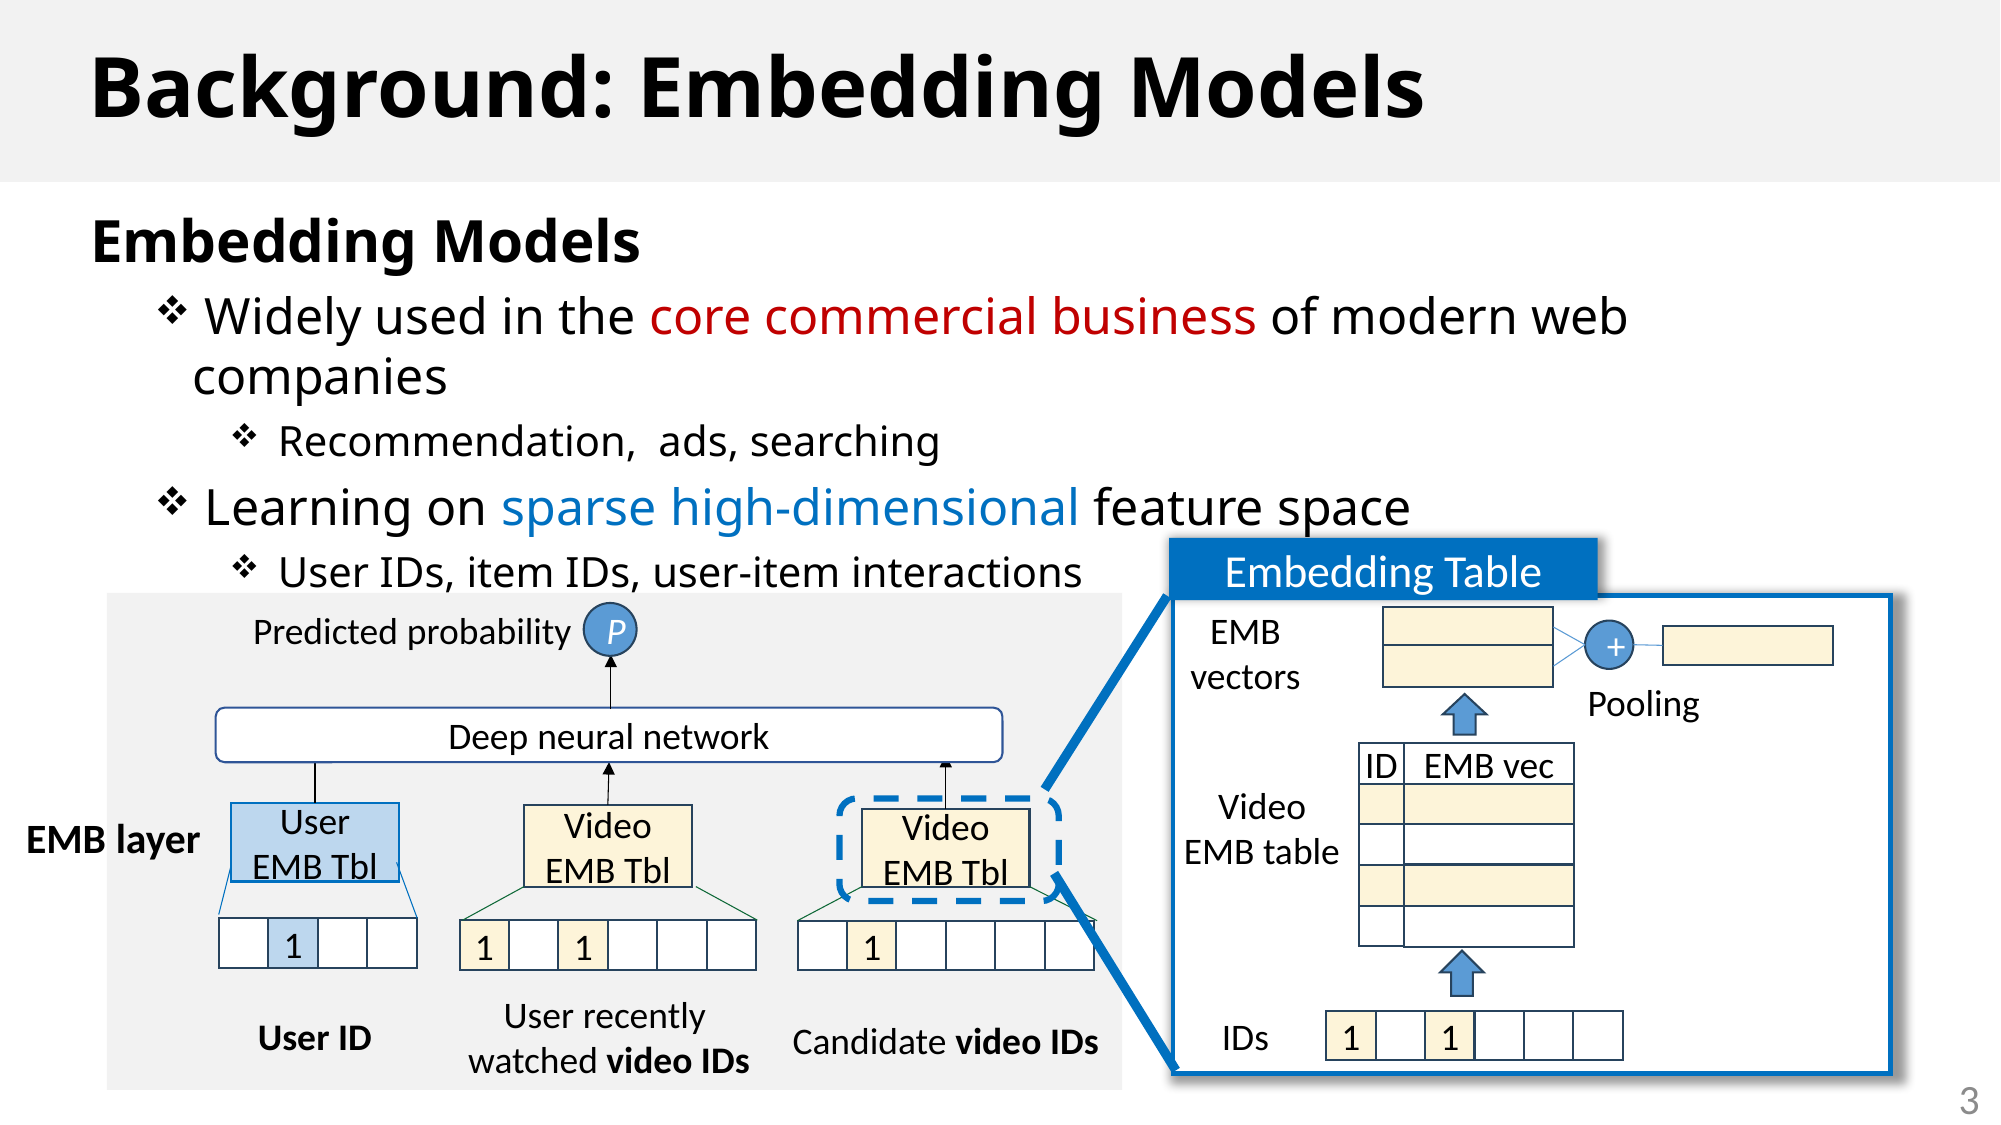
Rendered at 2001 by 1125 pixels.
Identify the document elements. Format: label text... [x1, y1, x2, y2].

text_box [218, 864, 232, 915]
text_box P [587, 601, 638, 657]
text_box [218, 918, 417, 968]
text_box User ID [243, 1005, 387, 1066]
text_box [396, 862, 418, 919]
text_box [106, 592, 1123, 1091]
text_box Embedding Models Widely used in the core commercial business of modern web companies Recommendation, ads, searching Learning on sparse high-dimensional feature space User IDs, item IDs, user-item interactions [0, 196, 1879, 856]
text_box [776, 754, 1116, 1071]
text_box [451, 762, 767, 1090]
slide_number 3 [1544, 1067, 1995, 1125]
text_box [1044, 595, 1168, 790]
text_box Predicted probability [238, 599, 587, 660]
text_box Deep neural network [214, 706, 1004, 764]
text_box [1112, 537, 1891, 1074]
text_box EMB layer [11, 803, 216, 869]
title Background: Embedding Models [0, 0, 2000, 182]
text_box User EMB Tbl [230, 802, 400, 883]
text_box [1054, 873, 1176, 1071]
